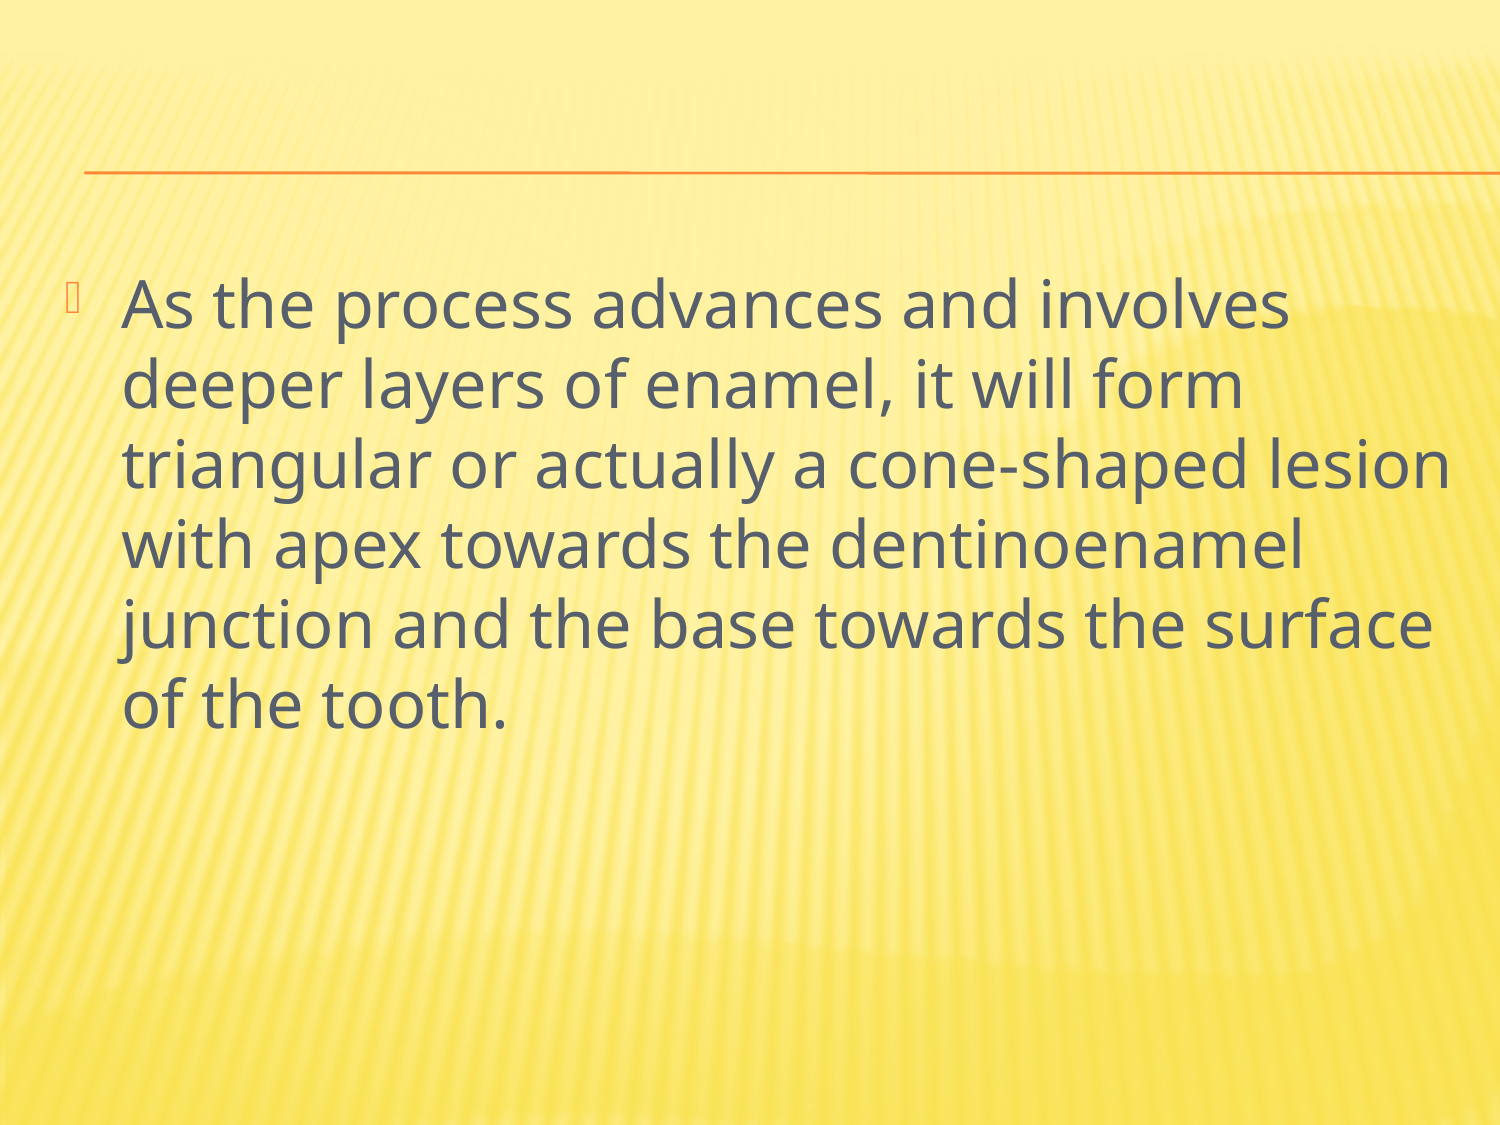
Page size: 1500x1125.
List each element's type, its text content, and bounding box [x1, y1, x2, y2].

list As the process advances and involves deeper layers of enamel, it will form triangular or actually a cone-shaped lesion with apex towards the dentinoenamel junction and the base towards the surface of the tooth. [50, 254, 1475, 998]
